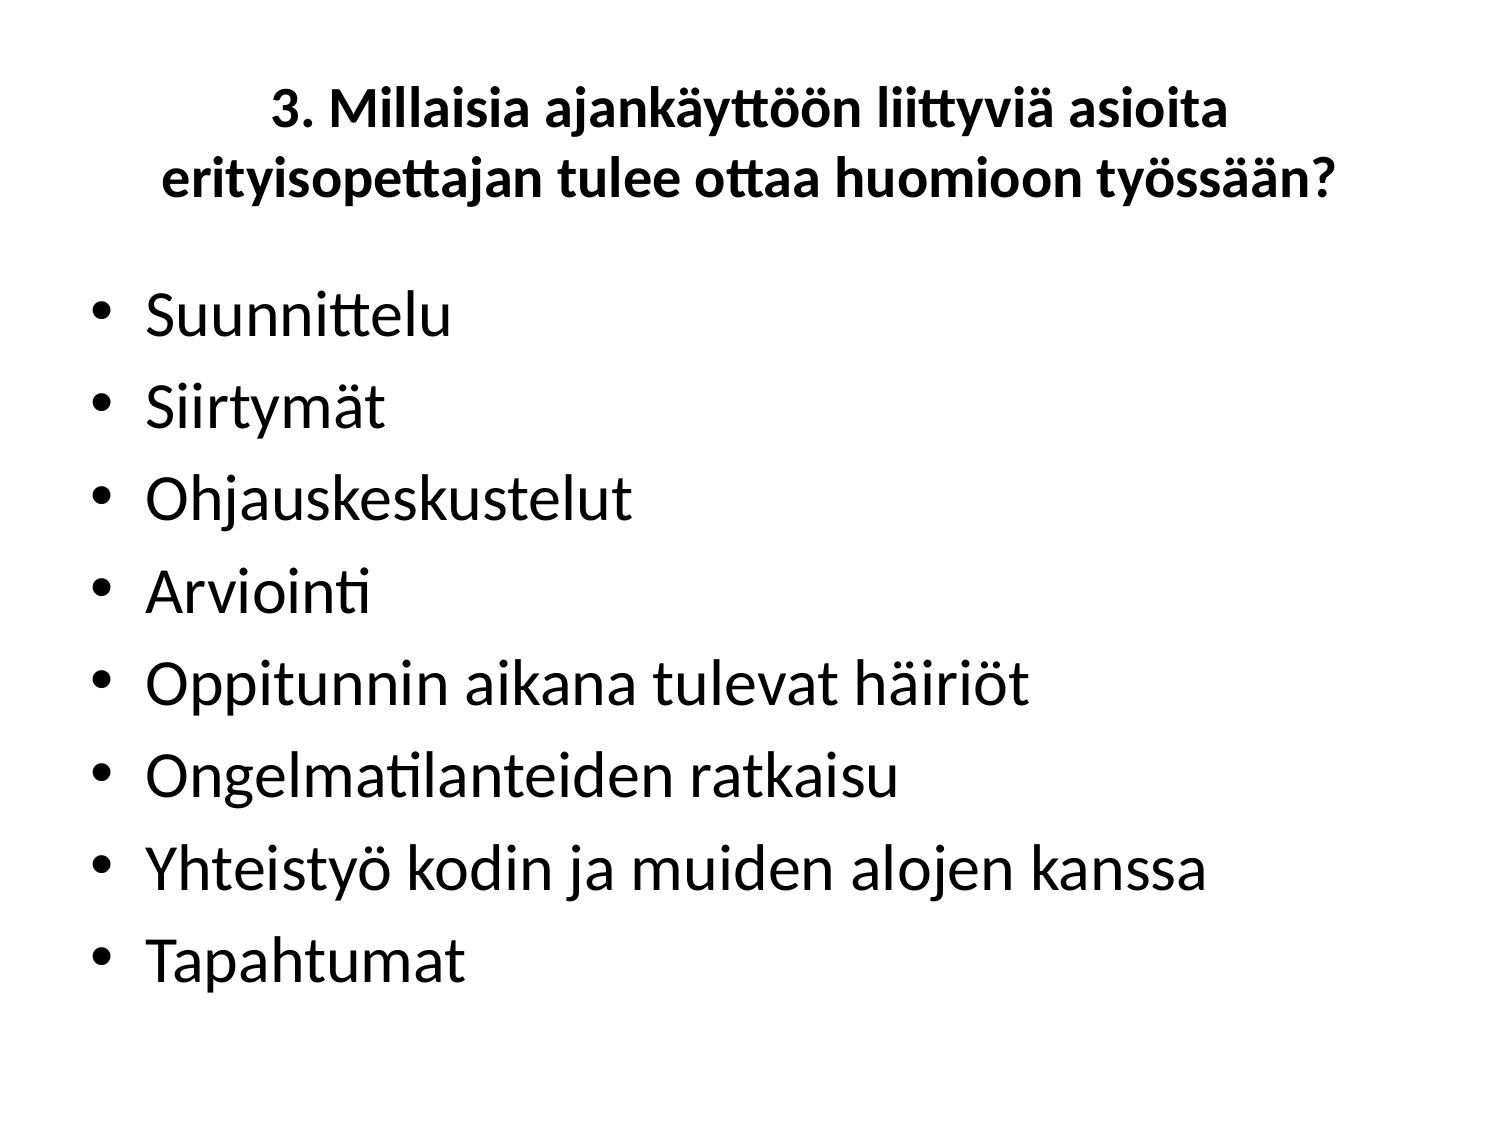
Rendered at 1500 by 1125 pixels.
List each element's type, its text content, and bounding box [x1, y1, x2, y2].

list Suunnittelu Siirtymät Ohjauskeskustelut Arviointi Oppitunnin aikana tulevat häiriöt Ongelmatilanteiden ratkaisu Yhteistyö kodin ja muiden alojen kanssa Tapahtumat [75, 262, 1425, 1005]
title 3. Millaisia ajankäyttöön liittyviä asioita erityisopettajan tulee ottaa huomioon työssään? [75, 45, 1425, 233]
